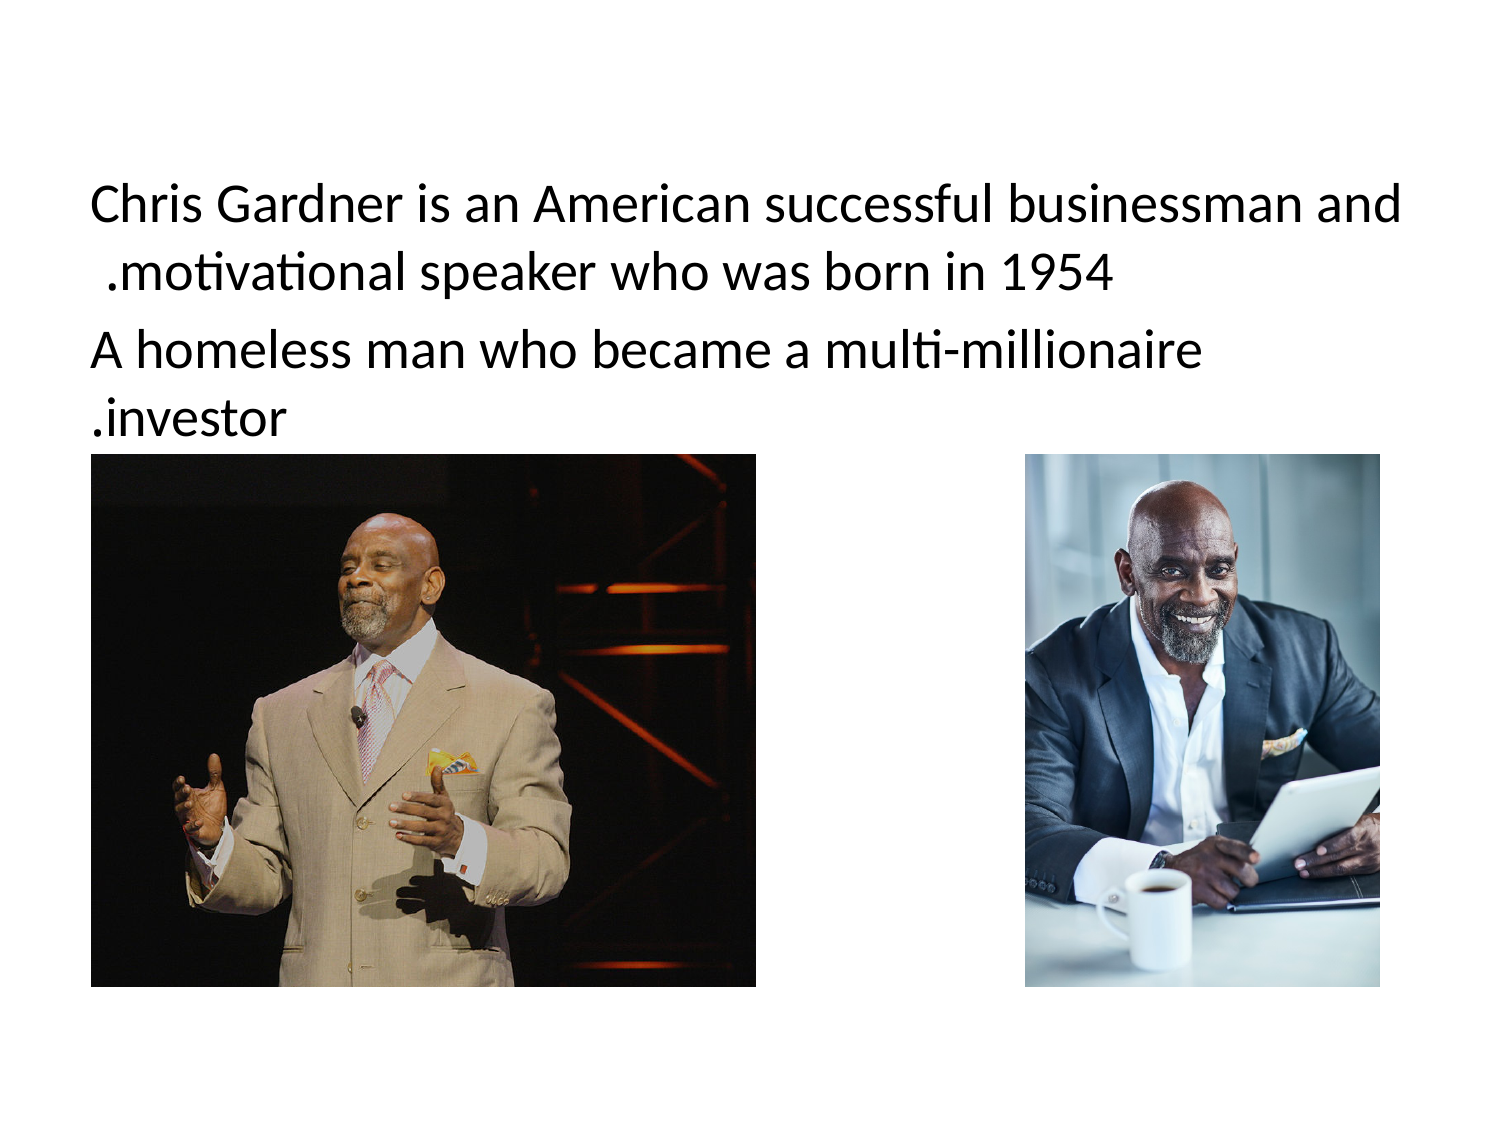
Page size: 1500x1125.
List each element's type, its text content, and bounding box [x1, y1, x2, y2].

list Chris Gardner is an American successful businessman and motivational speaker who was born in 1954. A homeless man who became a multi-millionaire investor. [75, 87, 1425, 1018]
picture [1024, 454, 1381, 988]
picture [91, 454, 756, 988]
